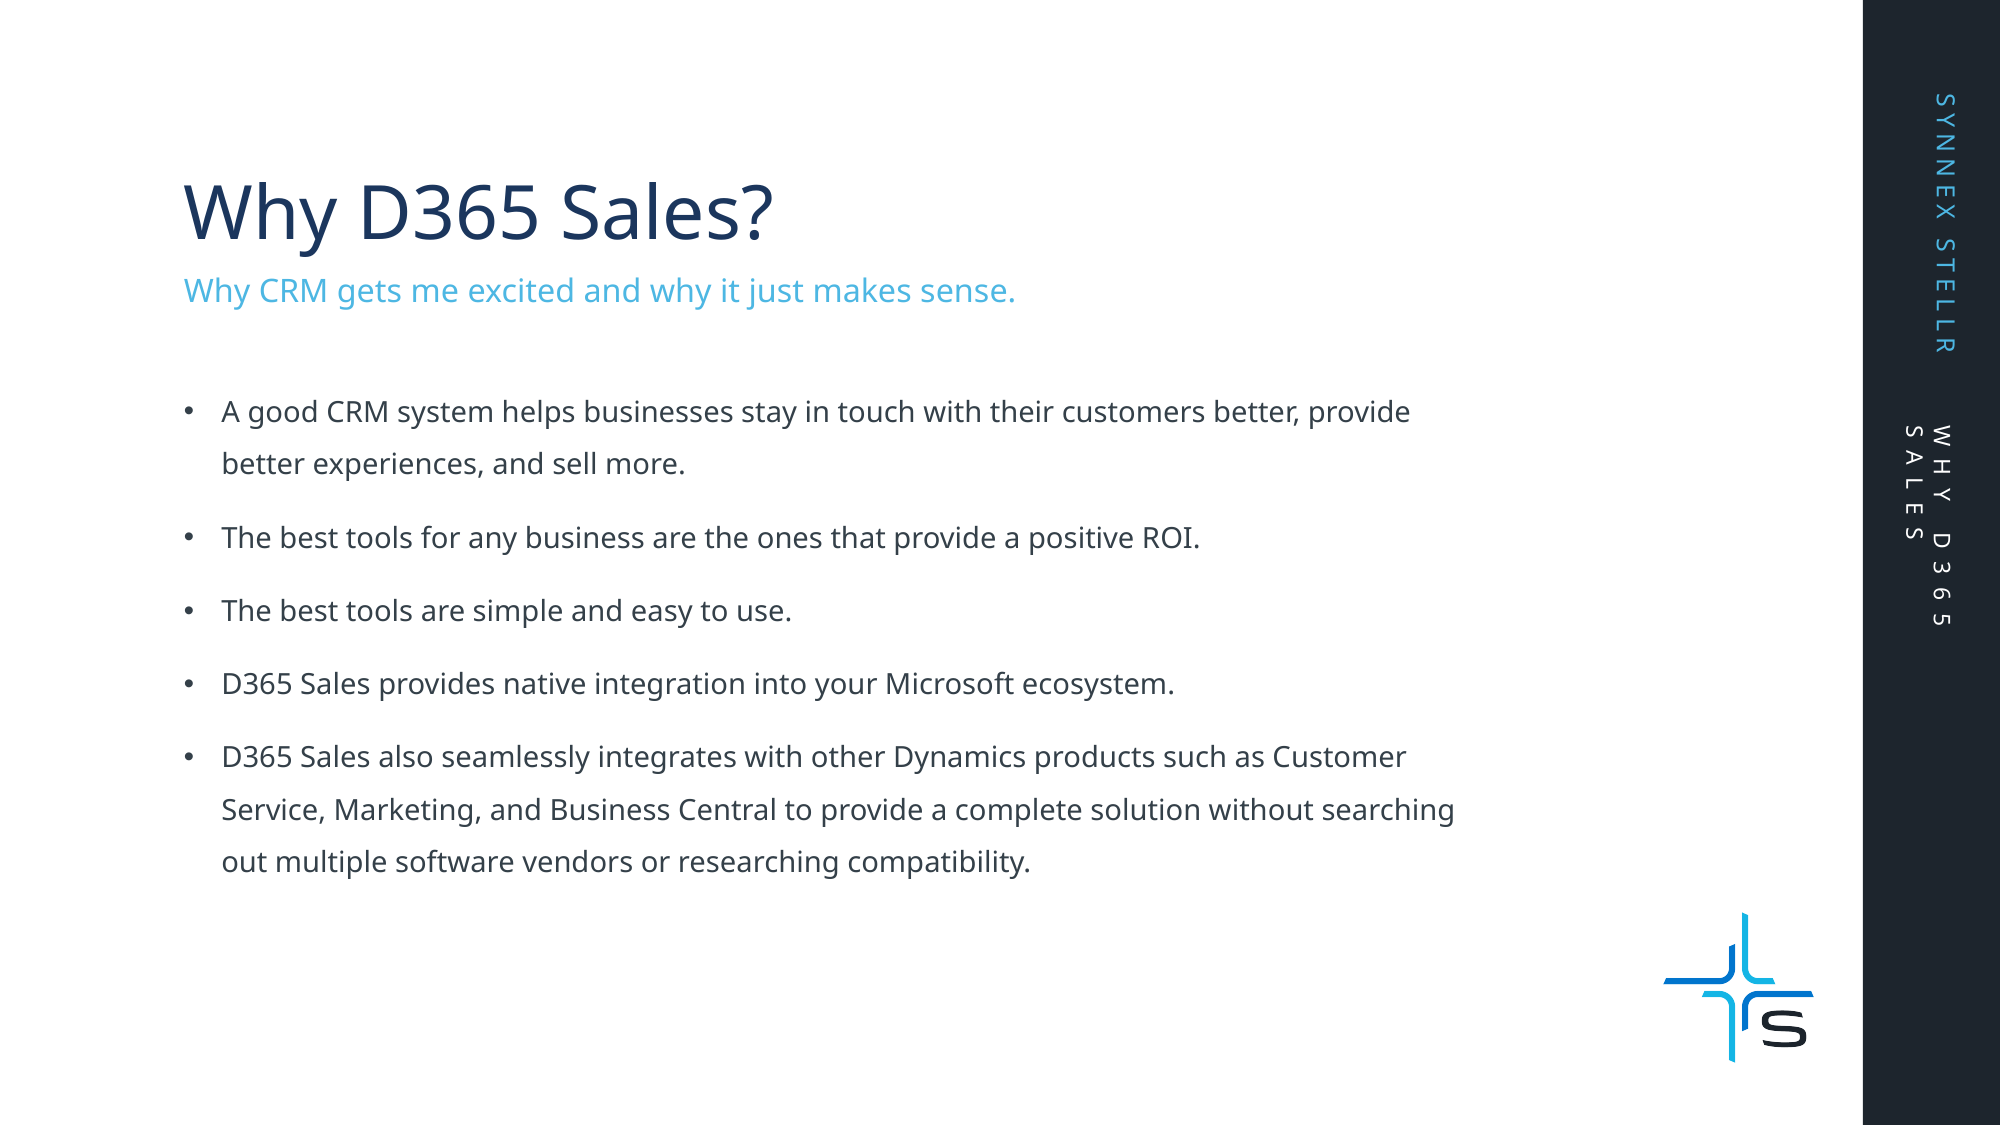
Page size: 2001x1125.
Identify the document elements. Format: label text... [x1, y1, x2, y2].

text_box Why CRM gets me excited and why it just makes sense. [168, 267, 1135, 319]
text_box SYNNEX STELLR [1908, 78, 1970, 411]
text_box A good CRM system helps businesses stay in touch with their customers better, provide better experiences, and sell more. The best tools for any business are the ones that provide a positive ROI. The best tools are simple and easy to use. D365 Sales provides native integration into your Microsoft ecosystem. D365 Sales also seamlessly integrates with other Dynamics products such as Customer Service, Marketing, and Business Central to provide a complete solution without searching out multiple software vendors or researching compatibility. [168, 368, 1475, 1012]
text_box WHY D365 SALES [1906, 410, 1965, 762]
picture [1663, 912, 1814, 1063]
text_box [1862, 0, 2000, 1125]
text_box Why D365 Sales? [168, 167, 1135, 265]
